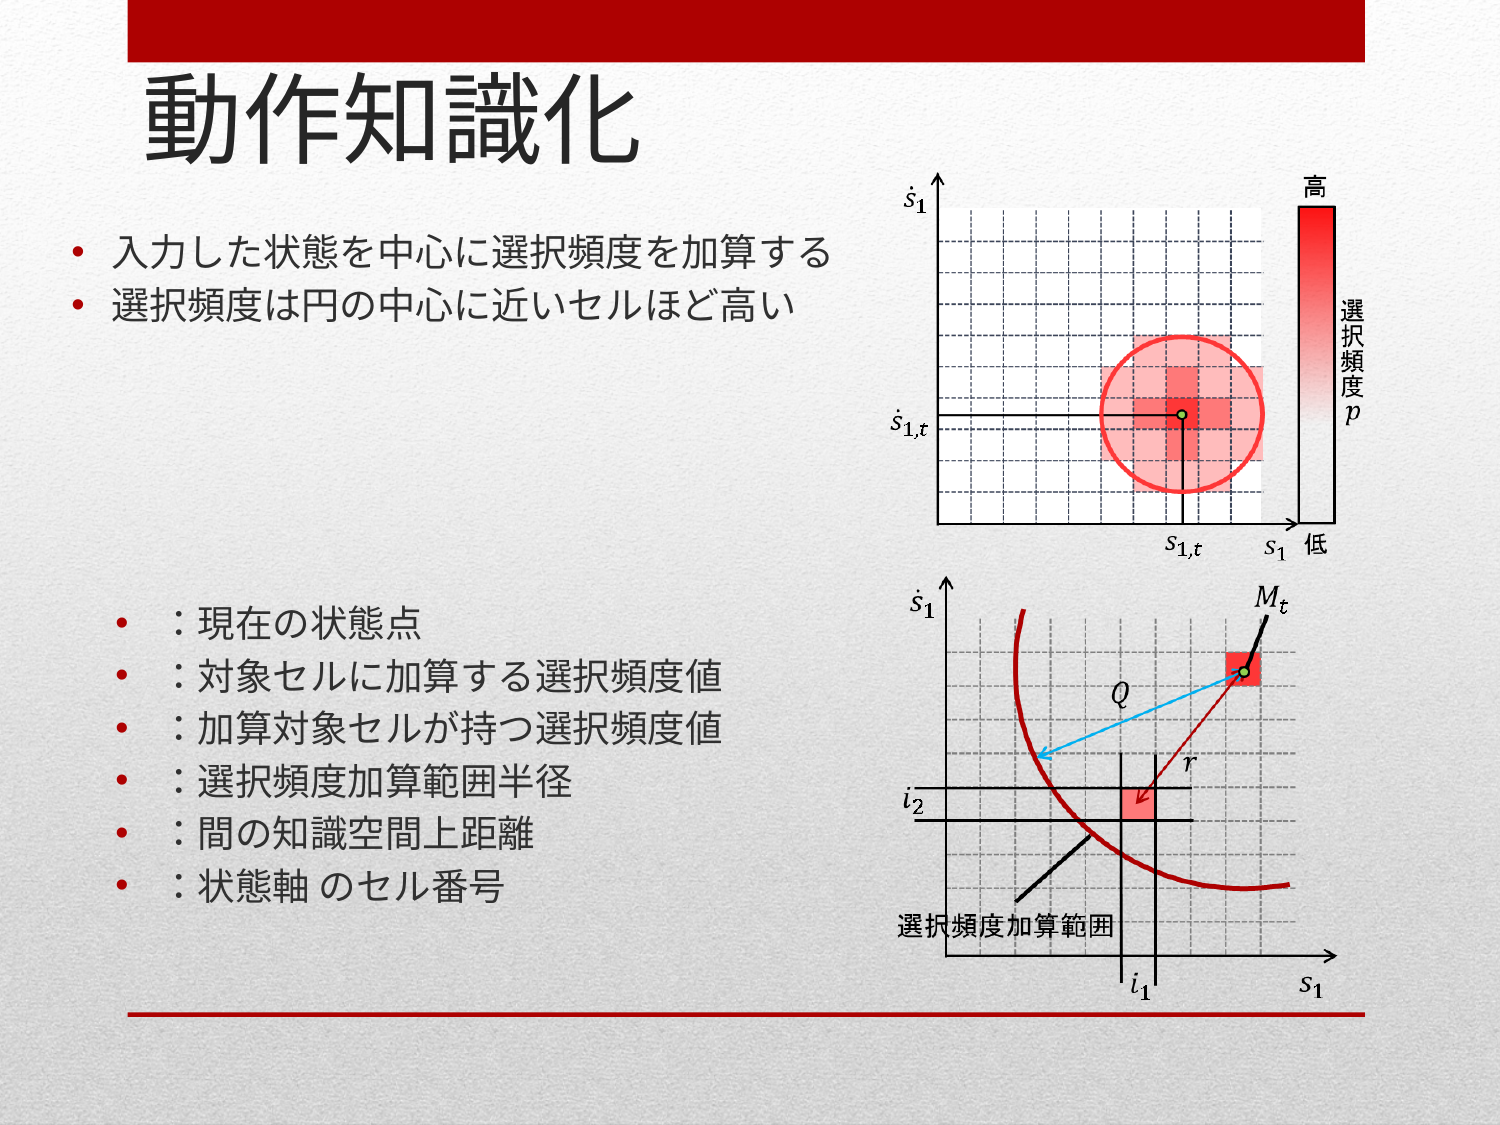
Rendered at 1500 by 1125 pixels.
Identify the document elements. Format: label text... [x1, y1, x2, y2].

text_box 入力した状態を中心に選択頻度を加算する 選択頻度は円の中心に近いセルほど高い [56, 190, 872, 365]
title 動作知識化 [127, 54, 1366, 185]
picture [877, 160, 1378, 1008]
